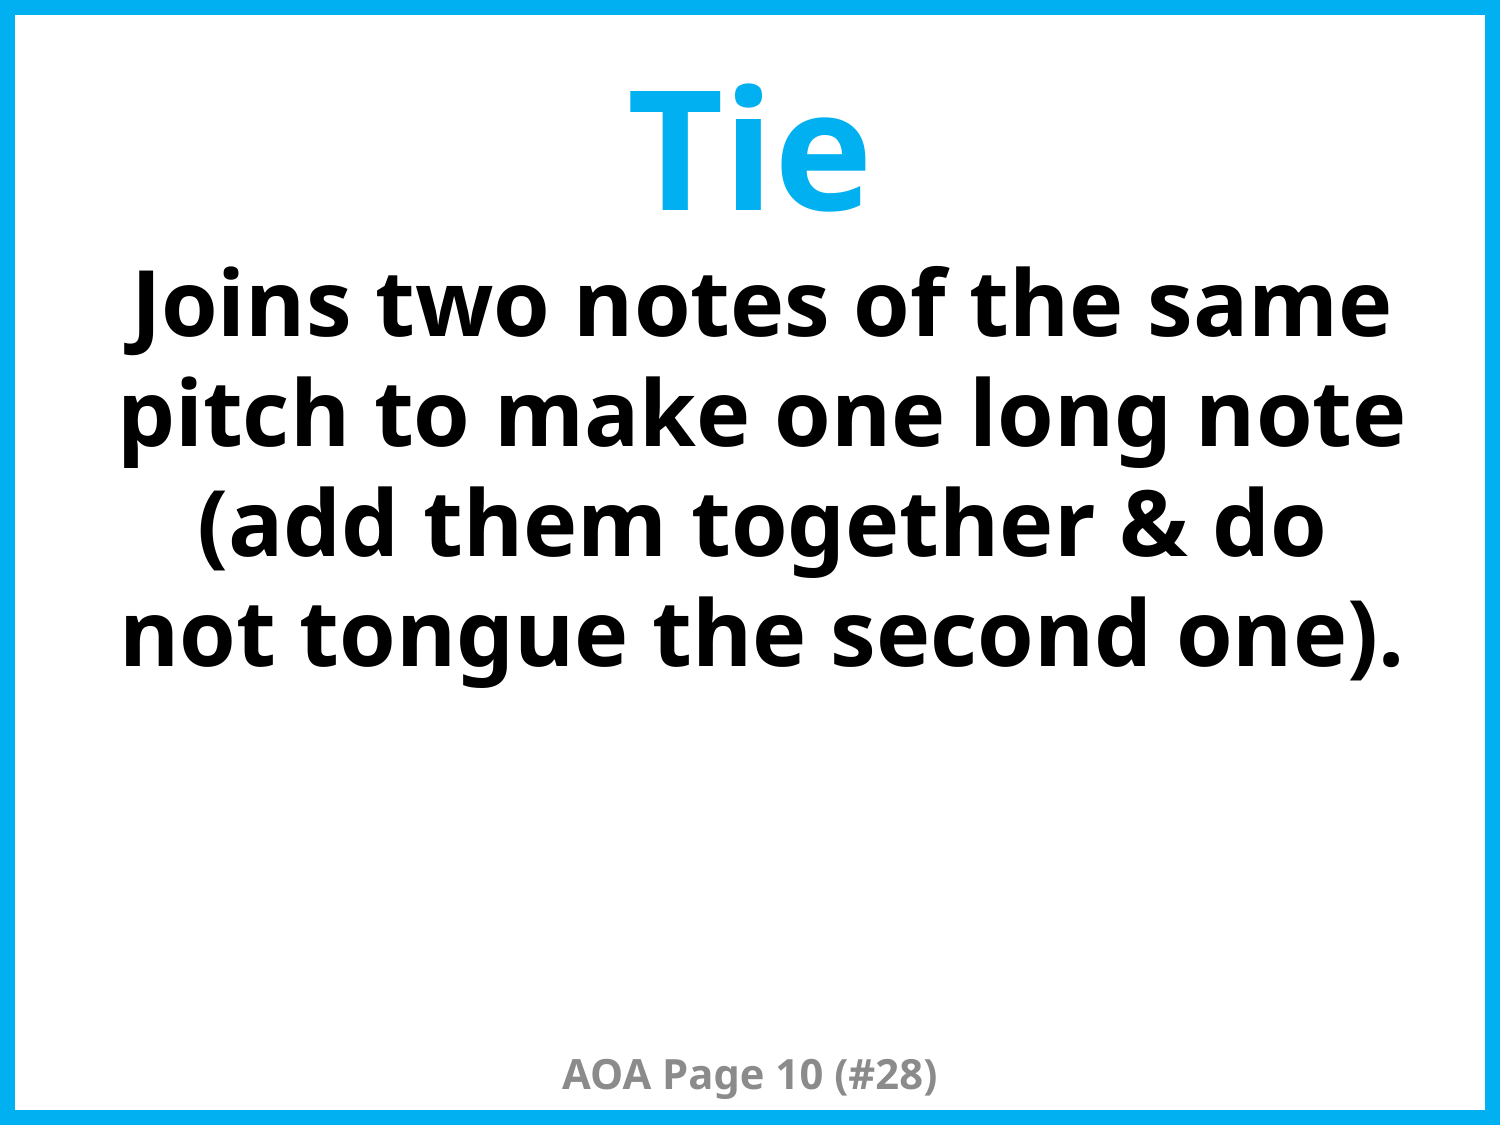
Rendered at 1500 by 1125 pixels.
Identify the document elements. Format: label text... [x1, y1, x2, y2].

text_box Joins two notes of the same pitch to make one long note (add them together & do not tongue the second one). [99, 237, 1425, 693]
text_box [0, 0, 1500, 1125]
footer AOA Page 10 (#28) [512, 1042, 988, 1103]
